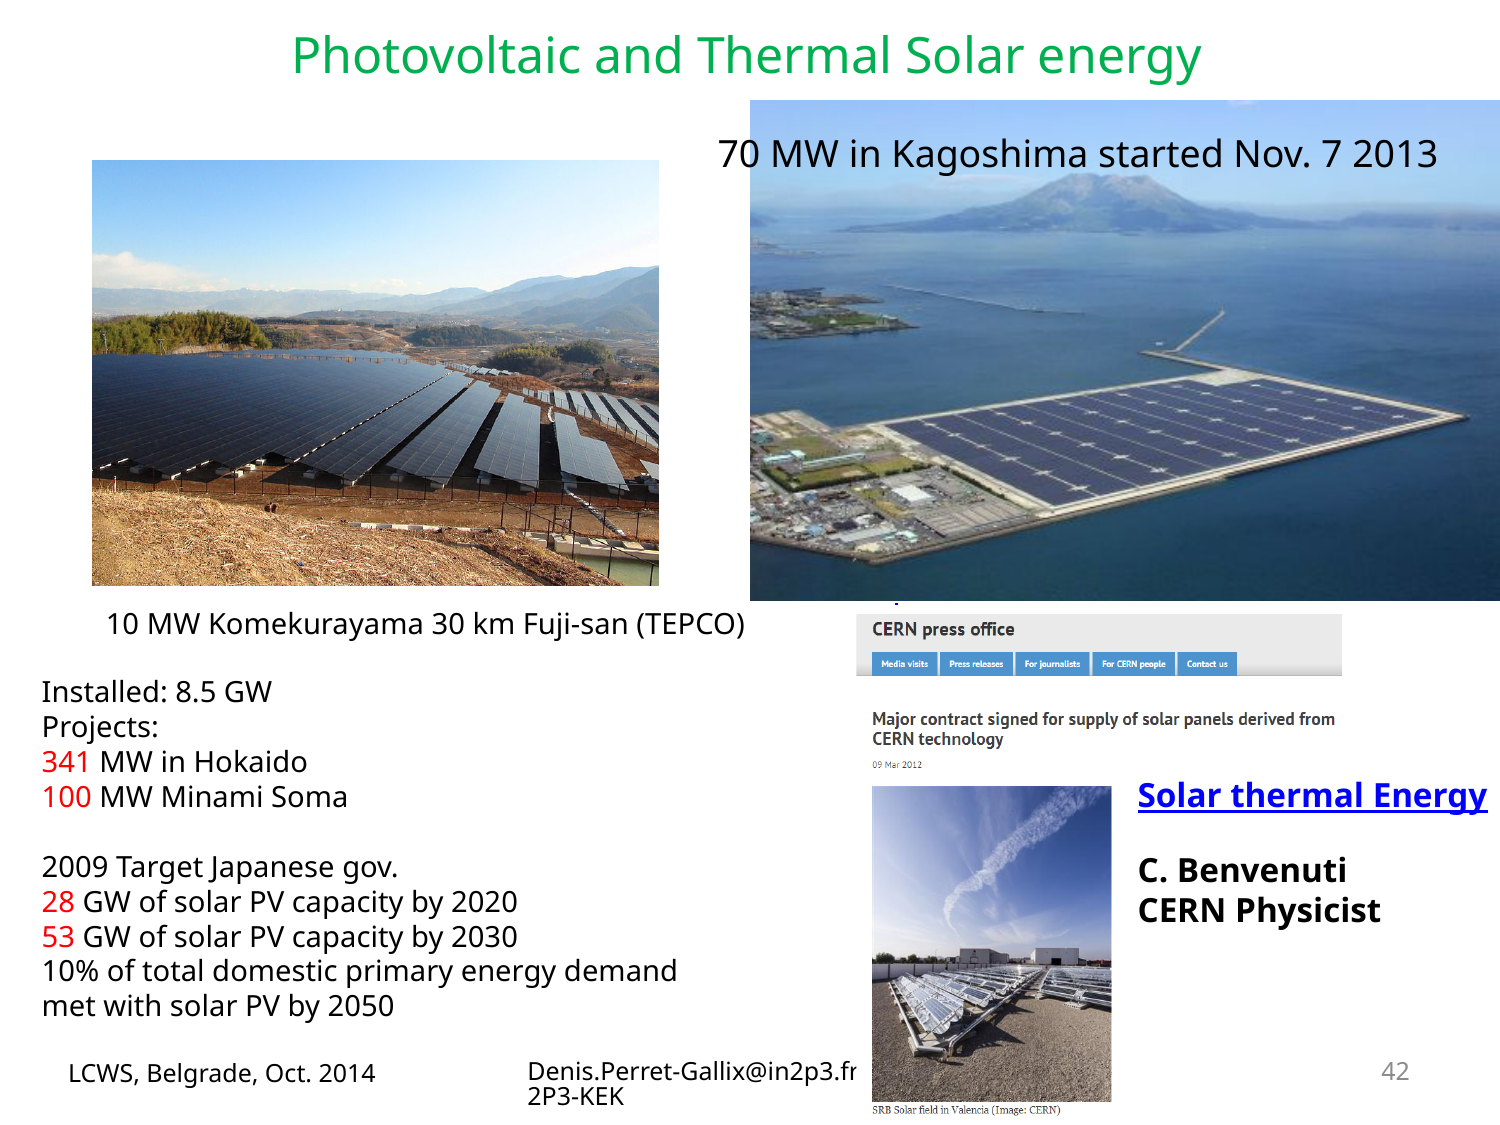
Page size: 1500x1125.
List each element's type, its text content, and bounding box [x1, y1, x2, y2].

text_box 70 MW in Kagoshima started Nov. 7 2013 [702, 122, 744, 183]
text_box Solar thermal Energy C. Benvenuti CERN Physicist [1347, 766, 1500, 937]
footer Denis.Perret-Gallix@in2p3.fr LAPP/IN2P3-KEK [512, 1042, 850, 1103]
text_box Photovoltaic and Thermal Solar energy [256, 16, 1237, 92]
picture [749, 88, 1500, 1125]
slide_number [53, 1042, 443, 1103]
text_box Installed: 8.5 GW Projects: 341 MW in Hokaido 100 MW Minami Soma 2009 Target Japanese gov. 28 GW of solar PV capacity by 2020 53 GW of solar PV capacity by 2030 10% of total domestic primary energy demand met with solar PV by 2050 [26, 665, 701, 1031]
slide_number 42 [1347, 1042, 1425, 1103]
text_box 10 MW Komekurayama 30 km Fuji-san (TEPCO) [91, 597, 761, 648]
picture [92, 160, 659, 586]
